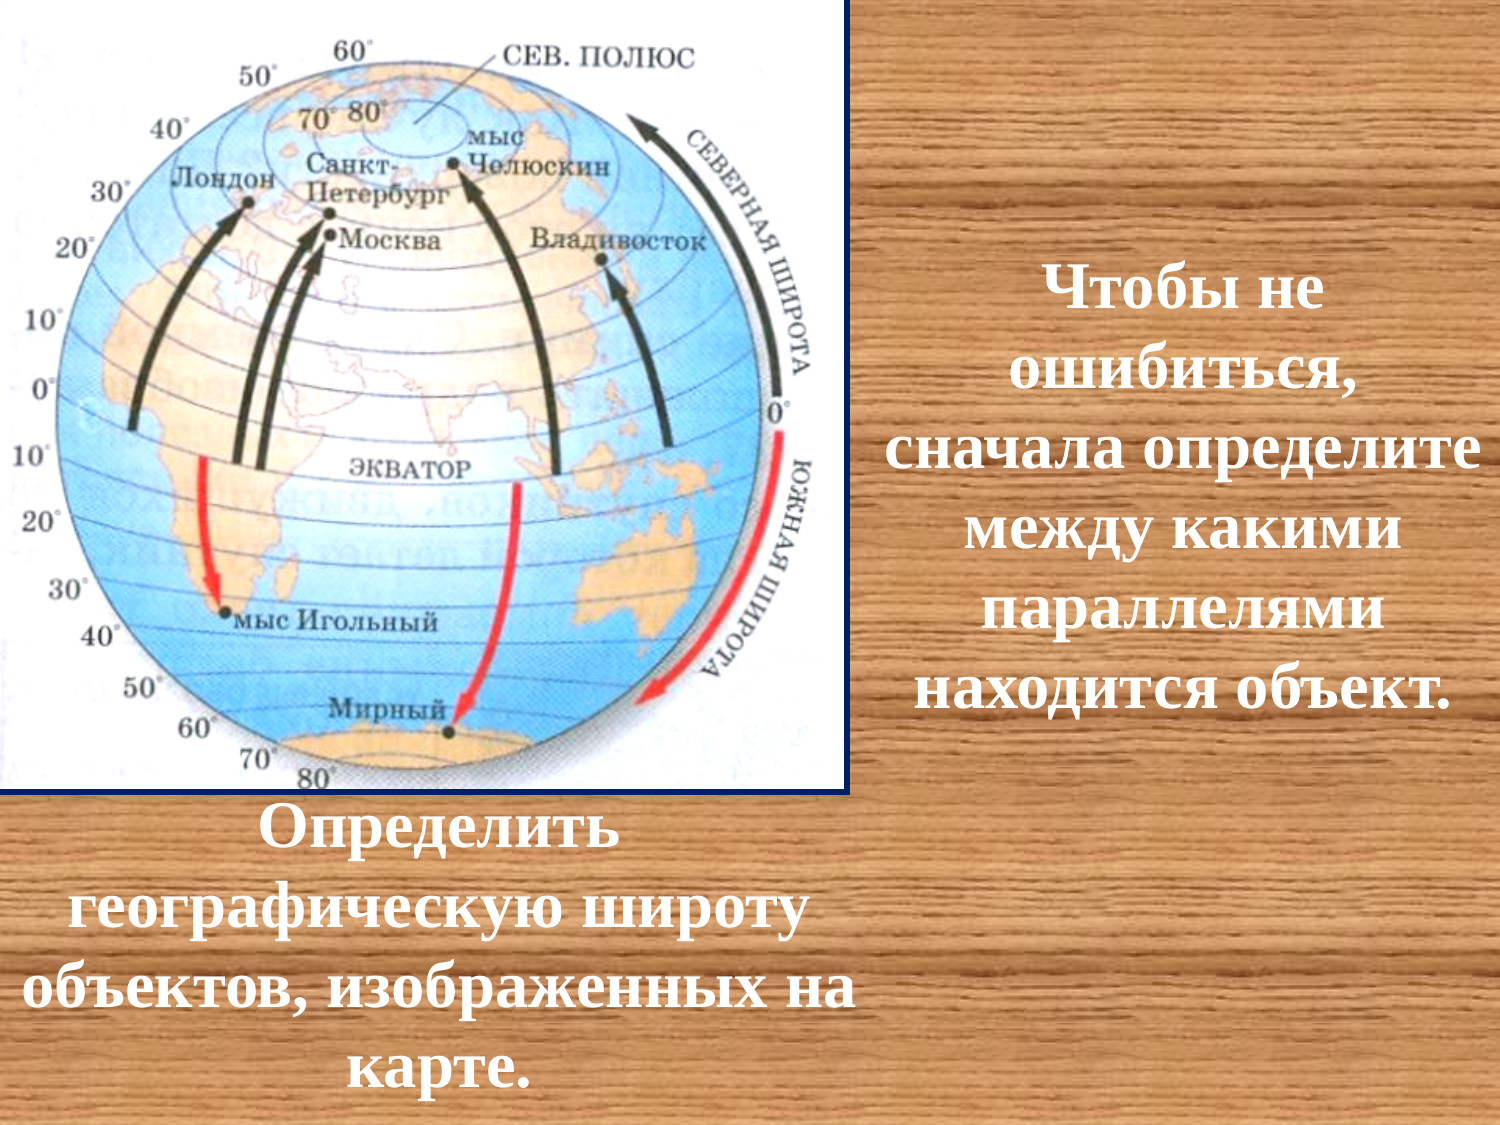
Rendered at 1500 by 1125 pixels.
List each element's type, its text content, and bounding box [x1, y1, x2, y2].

picture [0, 0, 844, 790]
text_box Чтобы не ошибиться, сначала определите между какими параллелями находится объект. [867, 234, 1500, 729]
picture [0, 0, 1500, 1125]
text_box Определить географическую широту объектов, изображенных на карте. [0, 773, 879, 1108]
